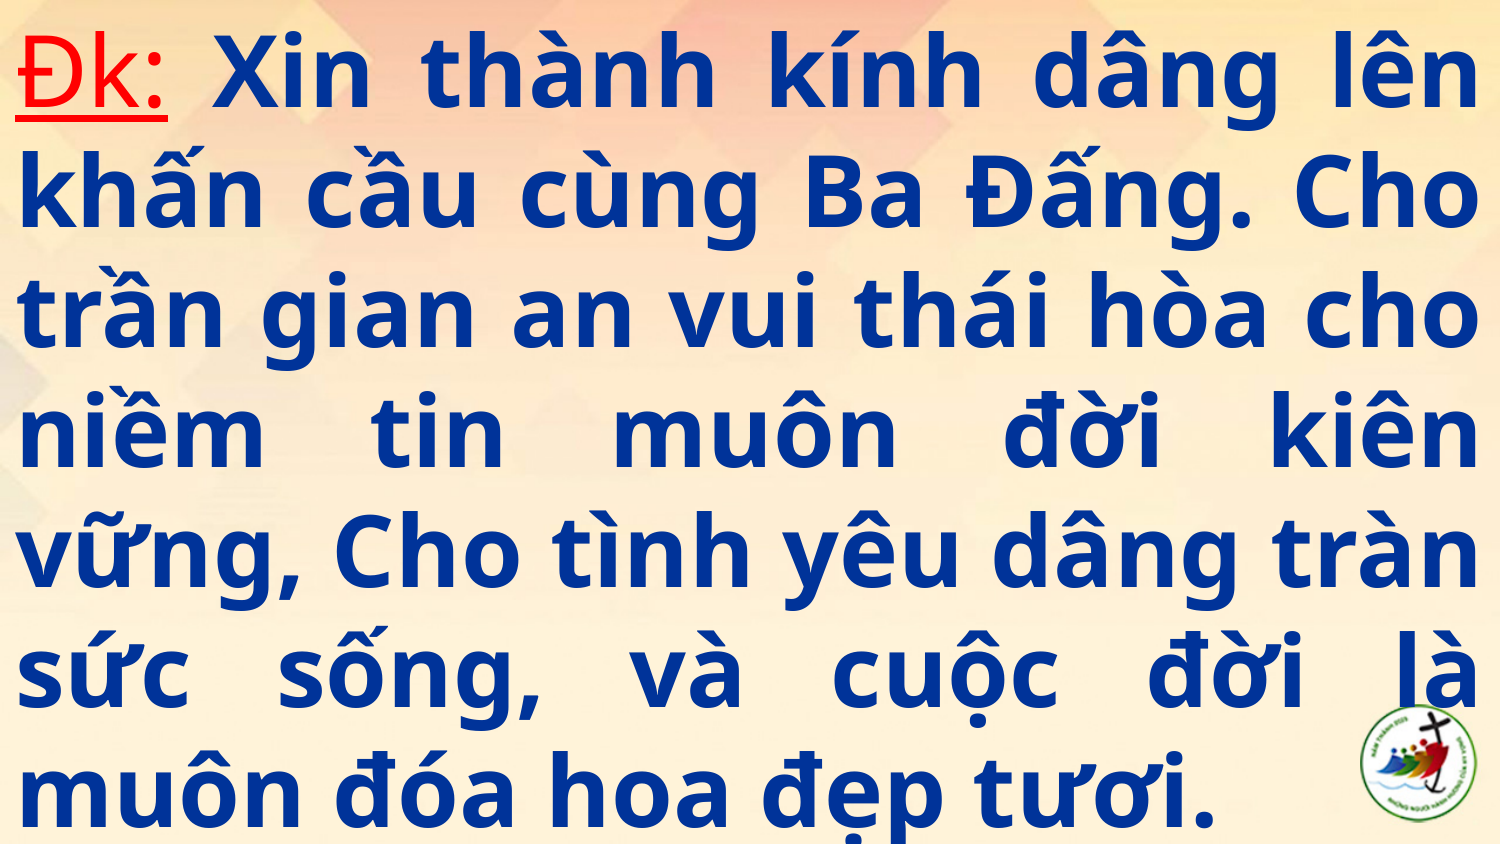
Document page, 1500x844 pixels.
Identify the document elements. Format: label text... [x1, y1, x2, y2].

list Đk: Xin thành kính dâng lên khấn cầu cùng Ba Đấng. Cho trần gian an vui thái hòa cho niềm tin muôn đời kiên vững, Cho tình yêu dâng tràn sức sống, và cuộc đời là muôn đóa hoa đẹp tươi. [0, 0, 1500, 844]
